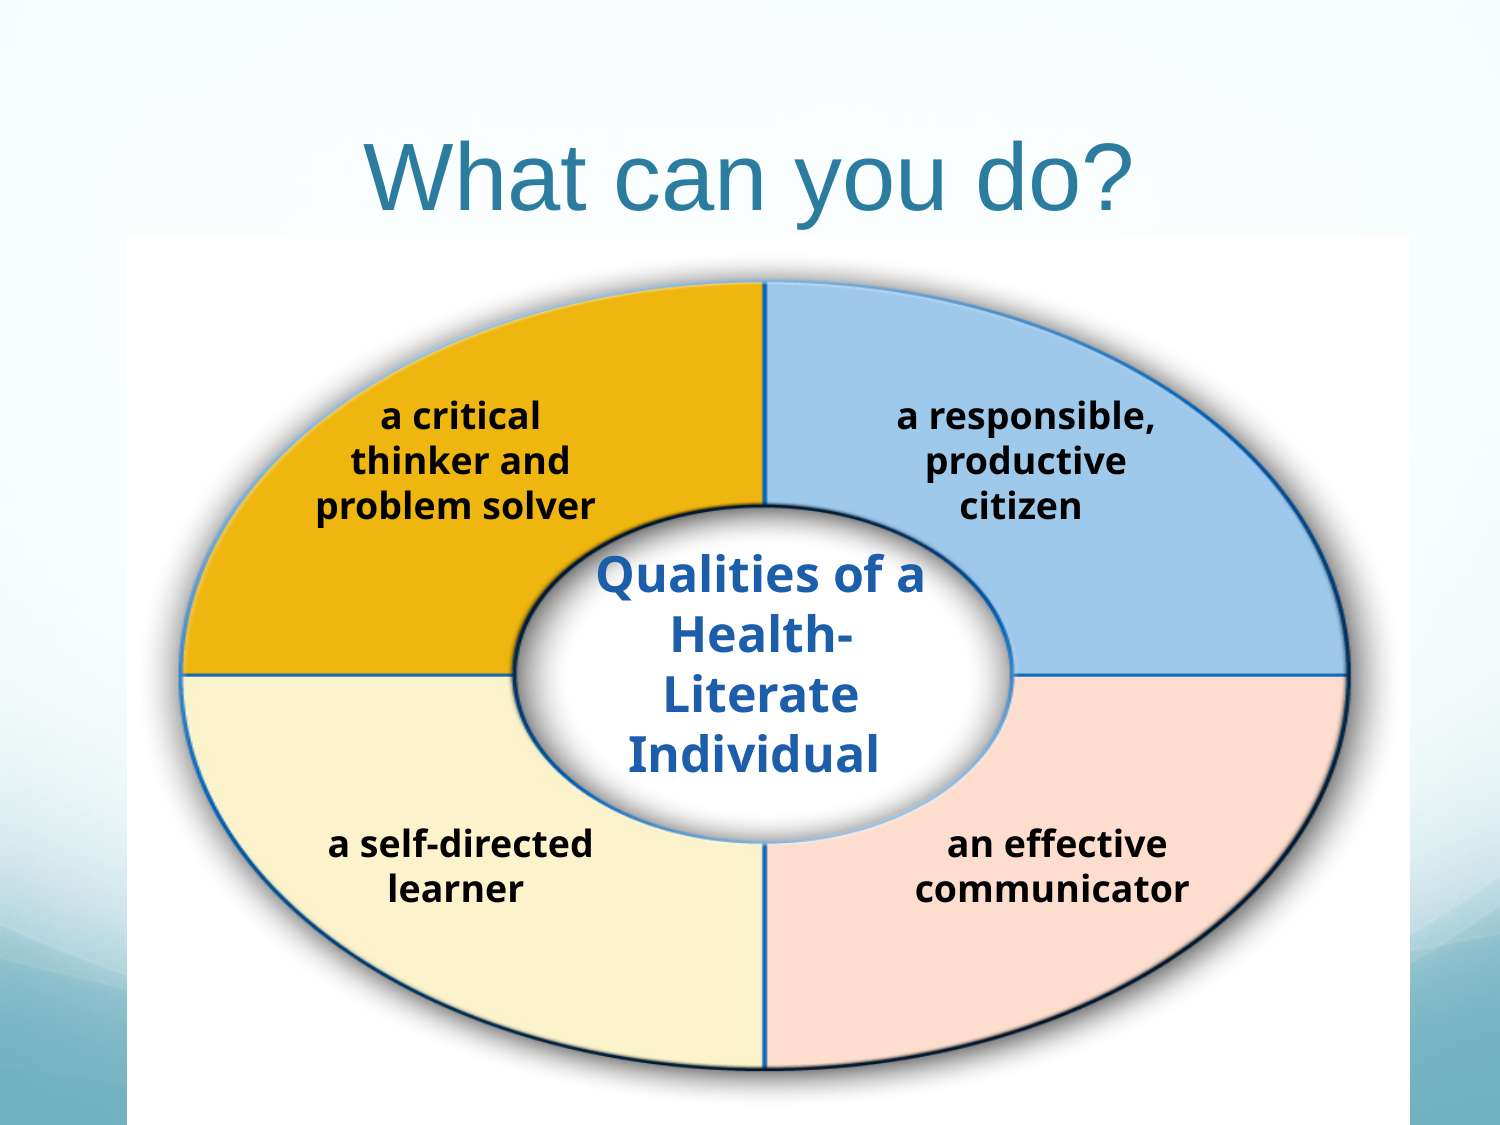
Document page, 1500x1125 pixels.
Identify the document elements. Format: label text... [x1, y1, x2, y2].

title What can you do? [90, 17, 1410, 237]
picture [127, 236, 1410, 1125]
